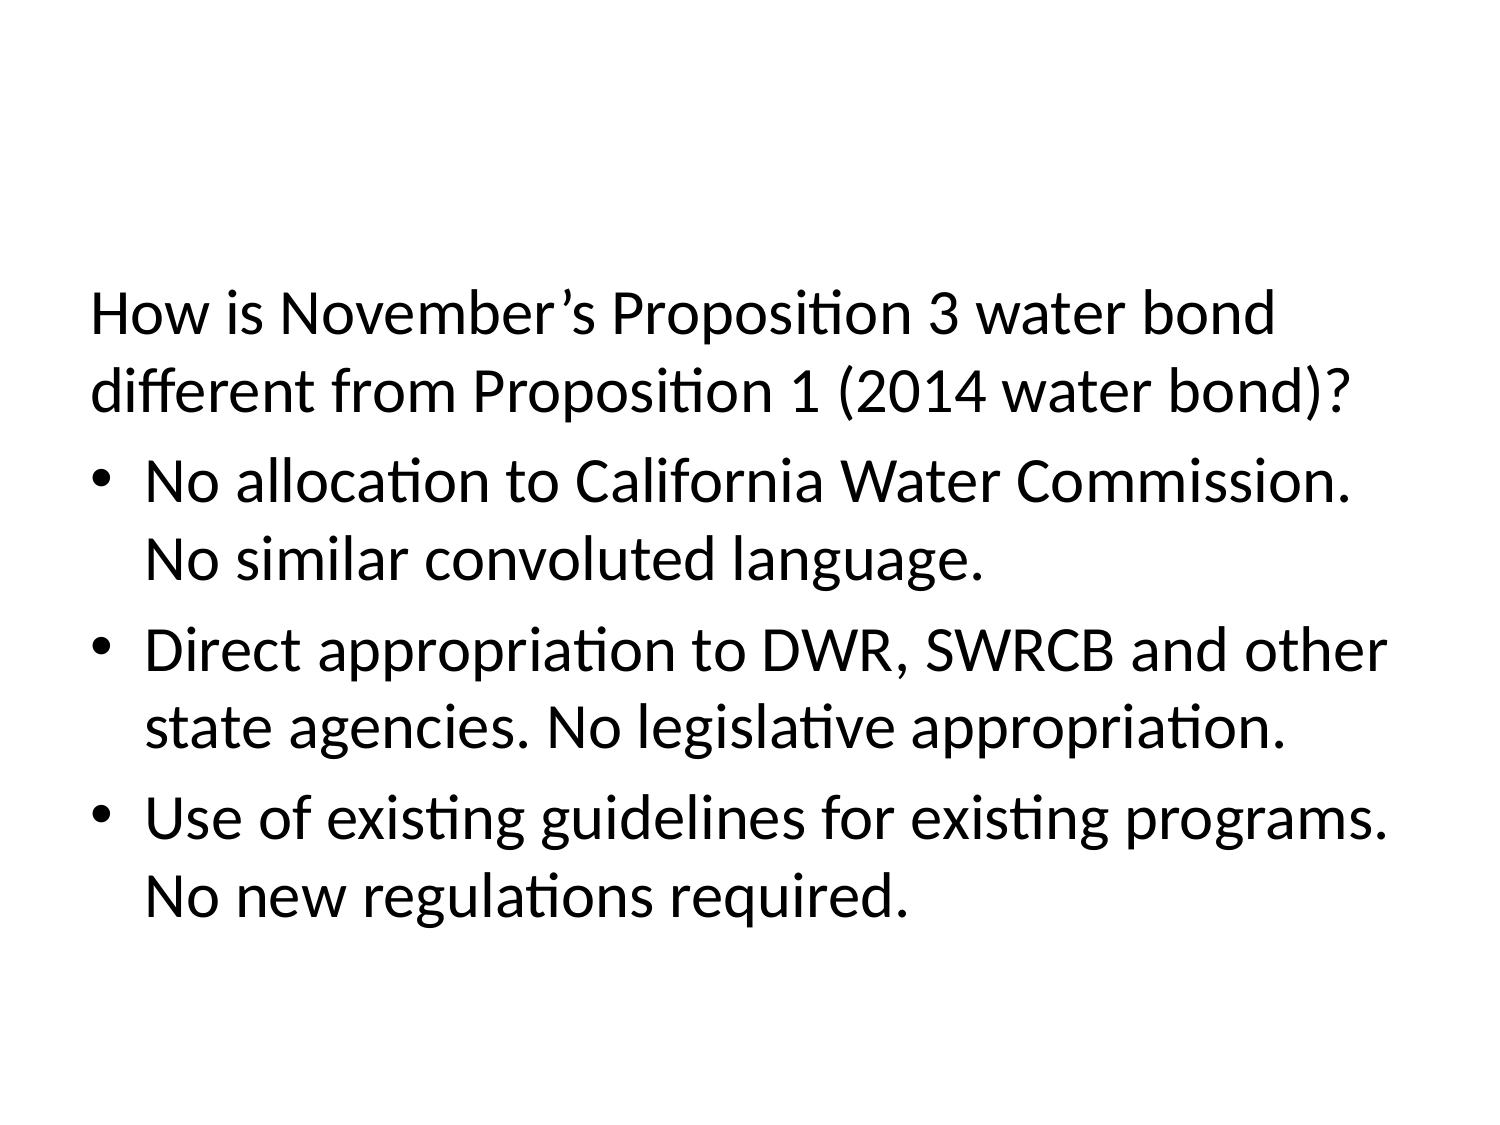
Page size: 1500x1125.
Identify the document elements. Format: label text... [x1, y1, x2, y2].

list How is November’s Proposition 3 water bond different from Proposition 1 (2014 water bond)? No allocation to California Water Commission. No similar convoluted language. Direct appropriation to DWR, SWRCB and other state agencies. No legislative appropriation. Use of existing guidelines for existing programs. No new regulations required. [75, 262, 1425, 1005]
